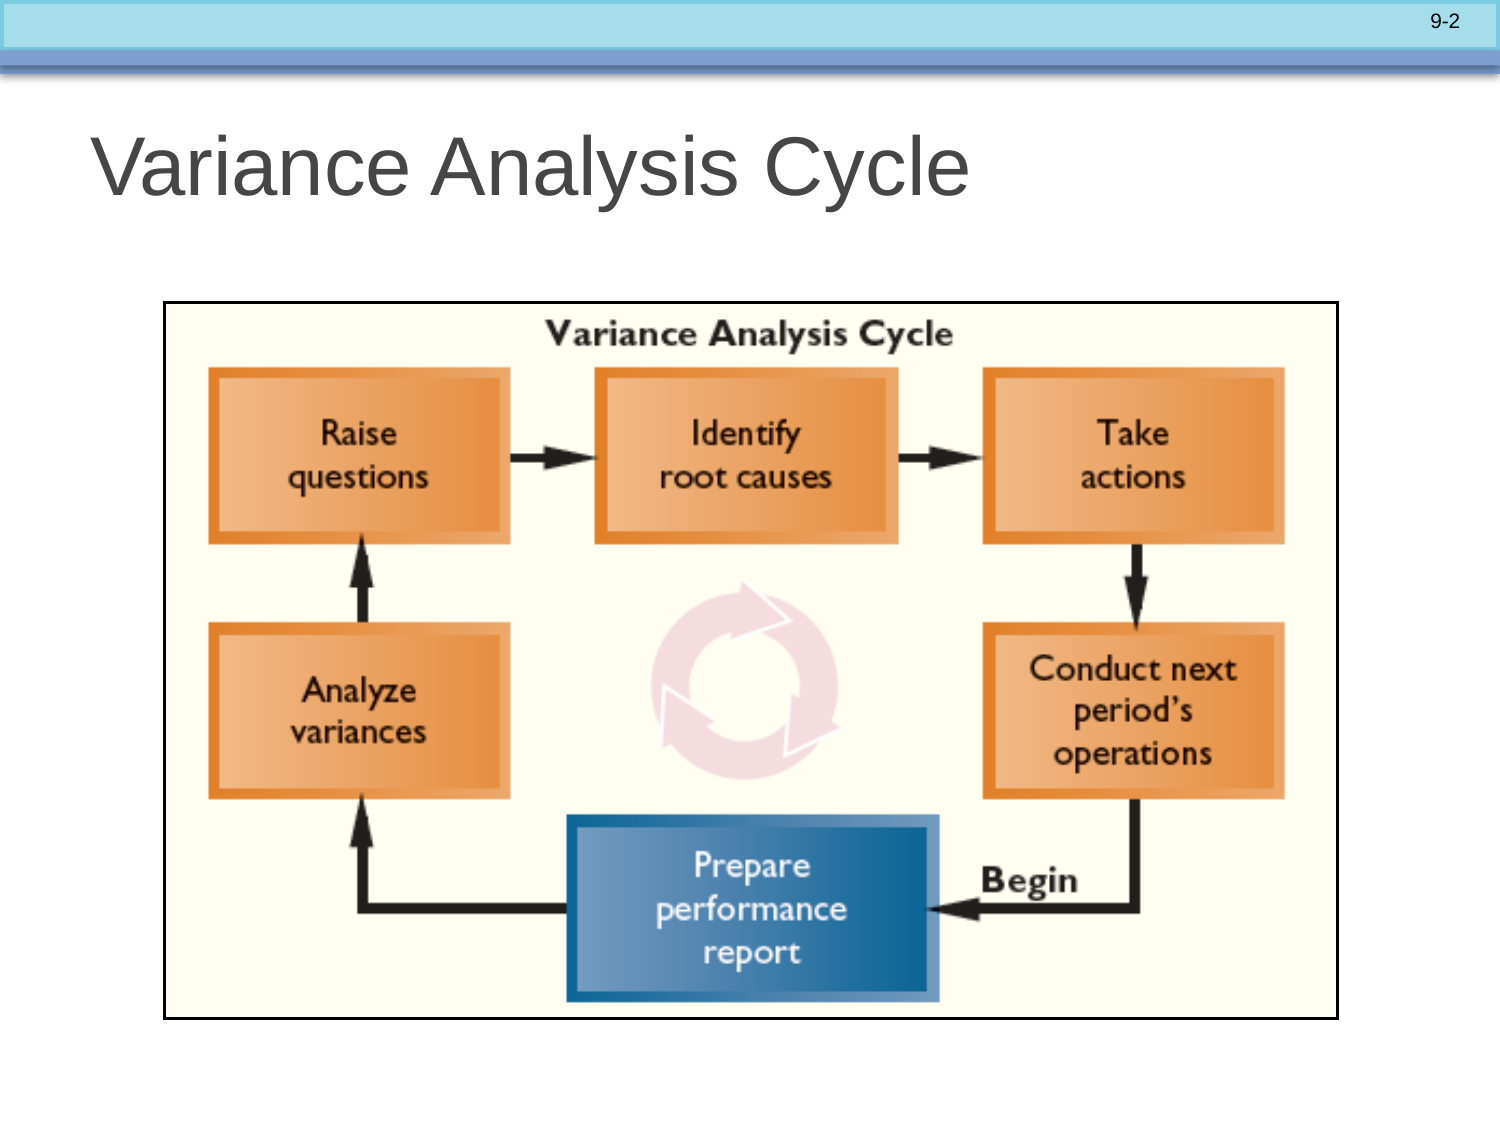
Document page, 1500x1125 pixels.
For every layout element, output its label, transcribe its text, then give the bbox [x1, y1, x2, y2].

picture [165, 303, 1337, 1018]
title Variance Analysis Cycle [74, 74, 1426, 251]
